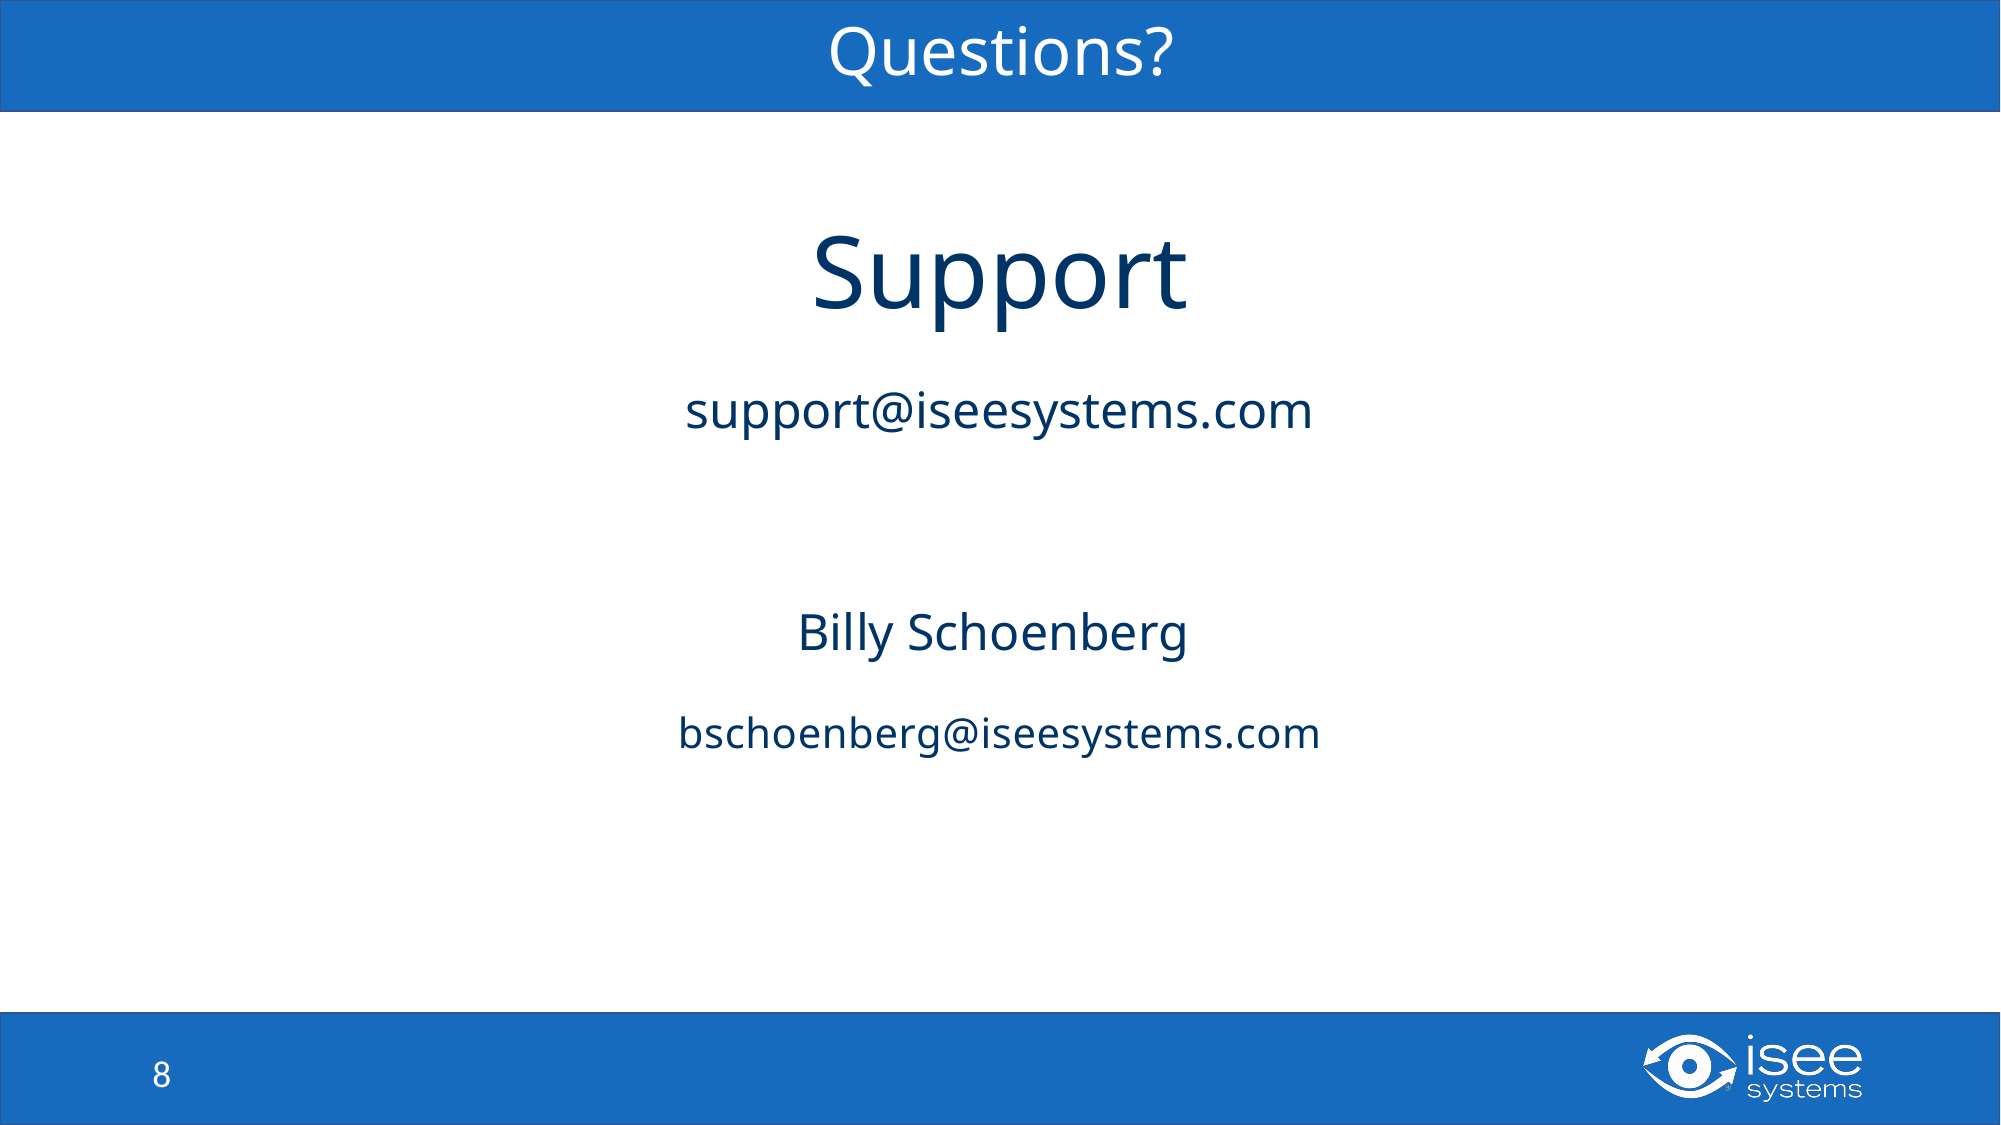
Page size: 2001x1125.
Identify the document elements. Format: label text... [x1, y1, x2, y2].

title Questions? [139, 19, 1863, 88]
list Support support@iseesystems.com Billy Schoenberg bschoenberg@iseesystems.com [137, 140, 1863, 995]
slide_number 8 [137, 1042, 588, 1103]
picture [1642, 1031, 1863, 1105]
